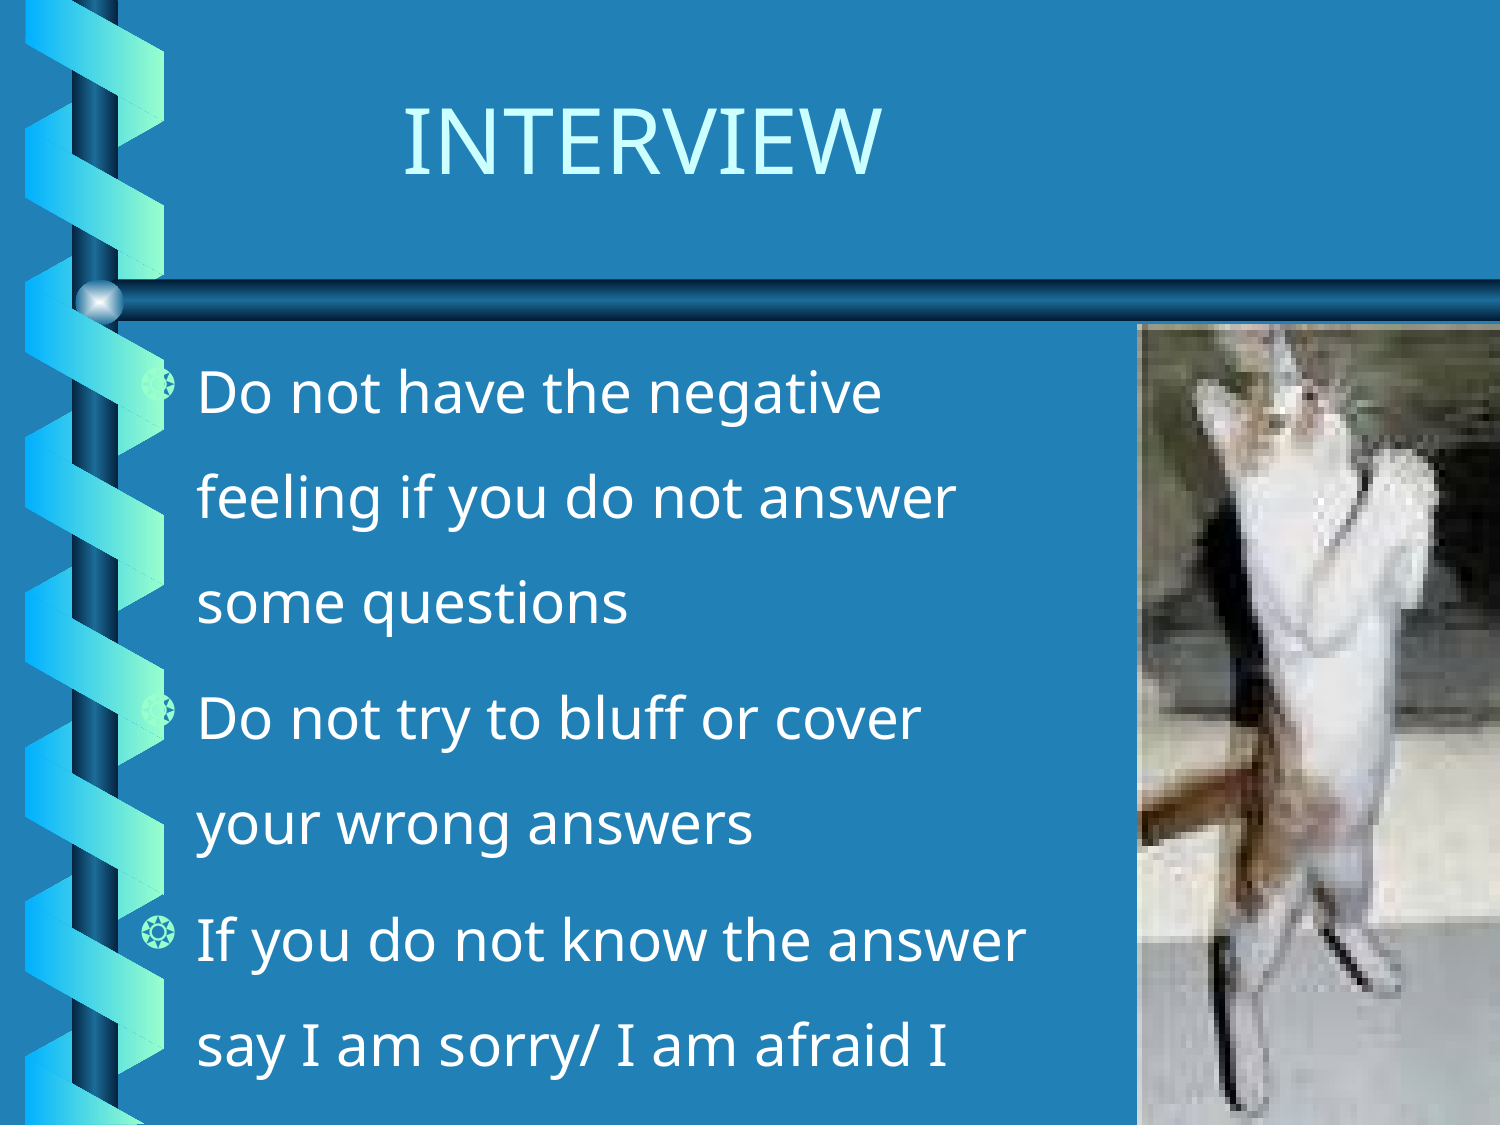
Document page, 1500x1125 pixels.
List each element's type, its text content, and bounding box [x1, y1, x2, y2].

text_box Do not have the negative feeling if you do not answer some questions Do not try to bluff or cover your wrong answers If you do not know the answer say I am sorry/ I am afraid I cannot answer the question etc., [125, 312, 1050, 1125]
picture [1137, 324, 1500, 1125]
text_box INTERVIEW [199, 49, 1088, 200]
